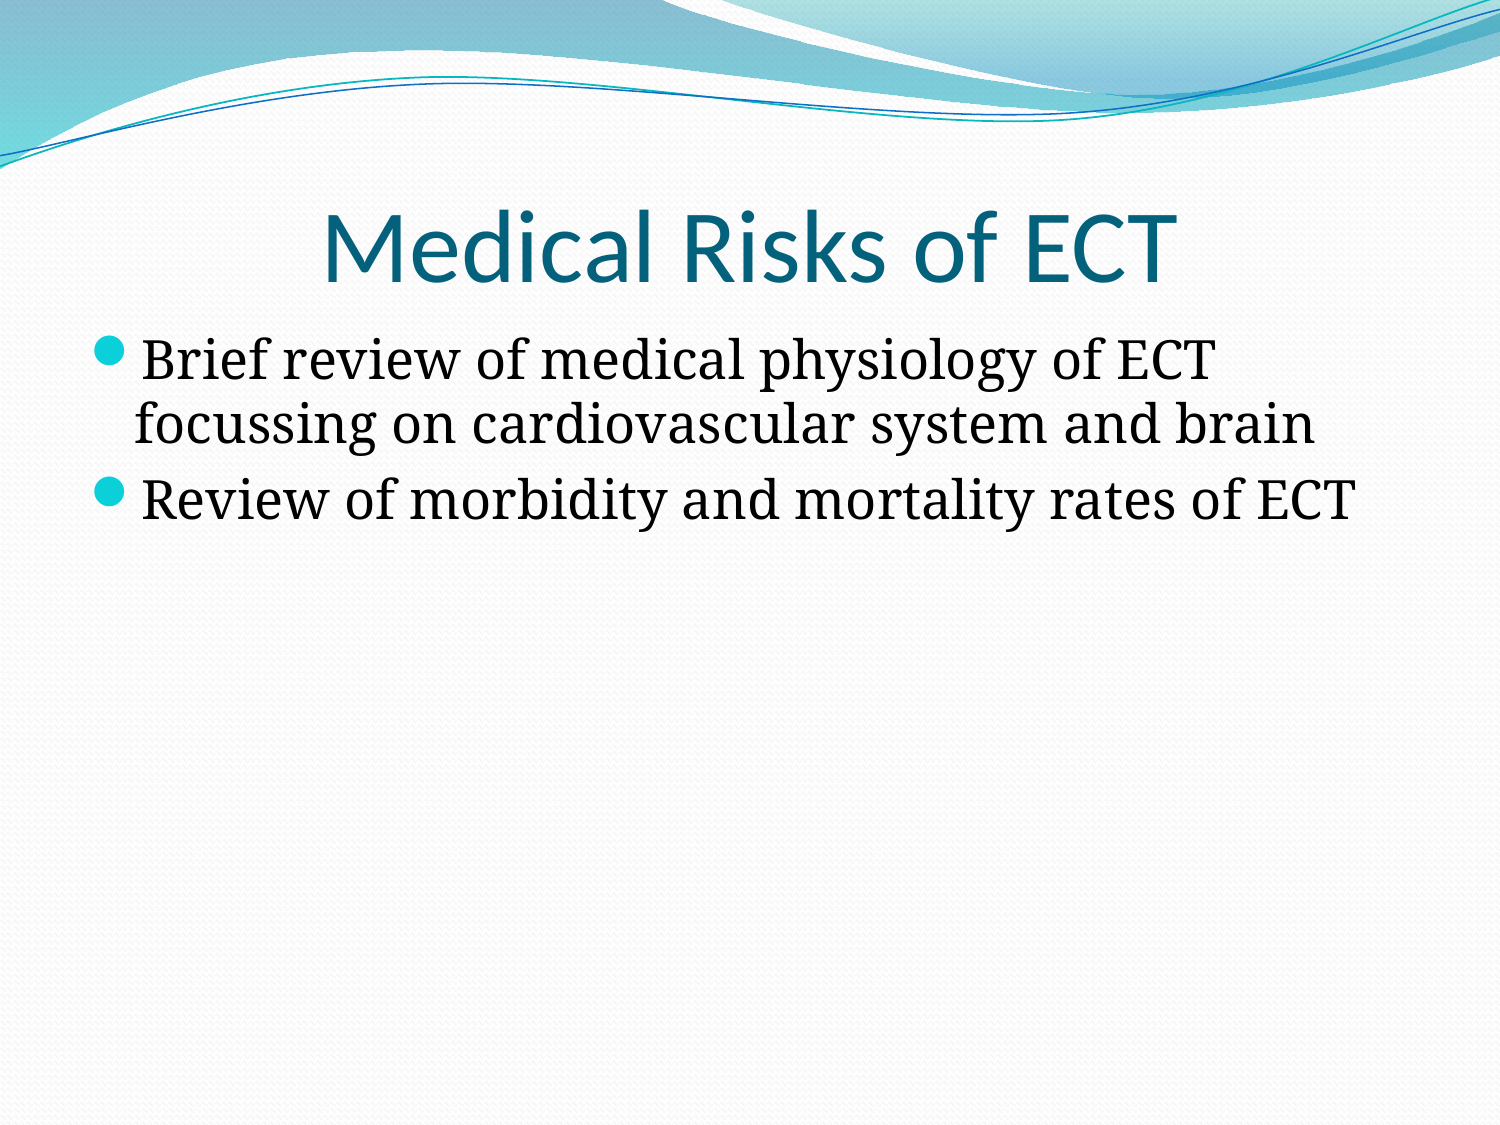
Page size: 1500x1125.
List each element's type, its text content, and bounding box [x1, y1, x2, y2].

list Brief review of medical physiology of ECT focussing on cardiovascular system and brain Review of morbidity and mortality rates of ECT [74, 317, 1426, 1038]
title Medical Risks of ECT [74, 115, 1426, 304]
